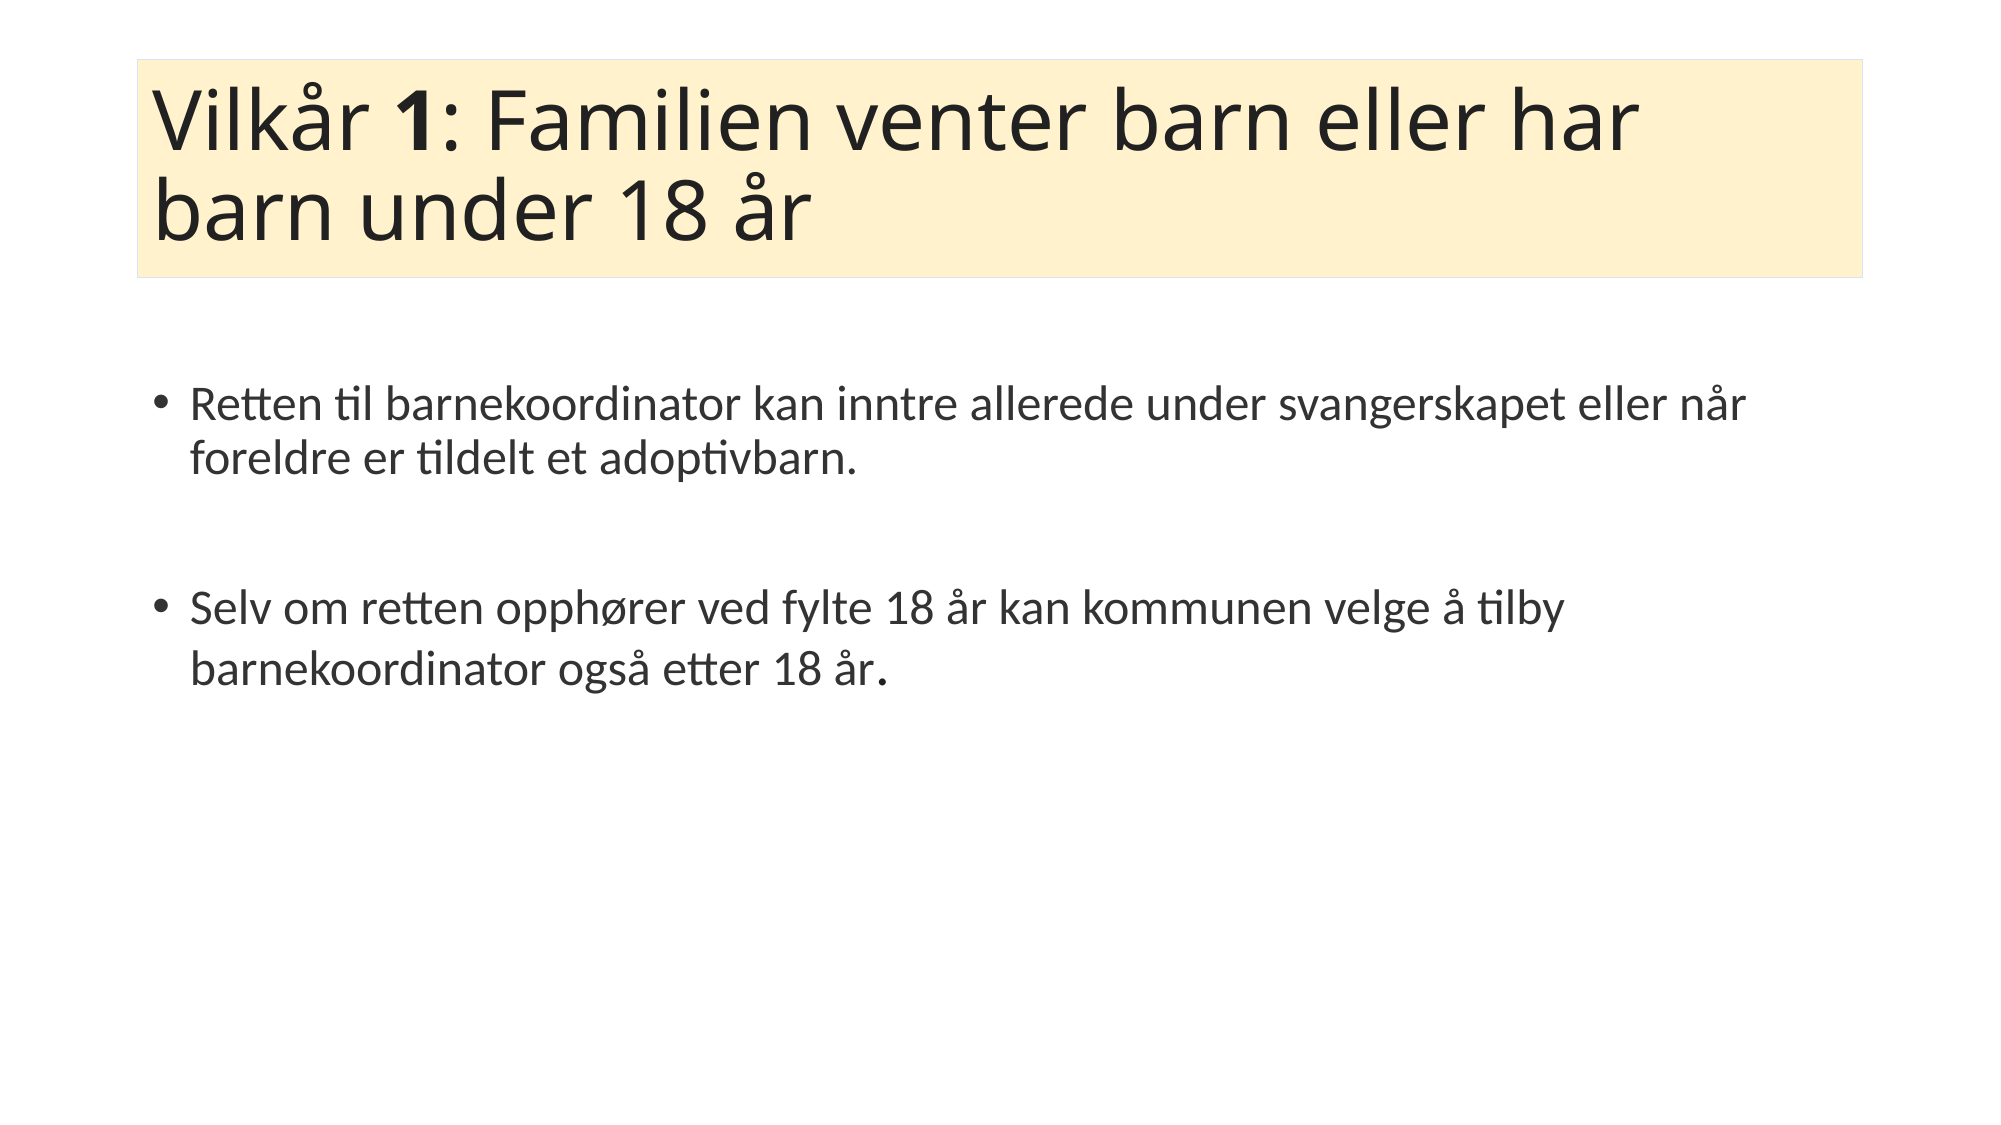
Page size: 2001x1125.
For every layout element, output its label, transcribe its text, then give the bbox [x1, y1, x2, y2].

title Vilkår 1: Familien venter barn eller har barn under 18 år [137, 59, 1863, 278]
list Retten til barnekoordinator kan inntre allerede under svangerskapet eller når foreldre er tildelt et adoptivbarn. Selv om retten opphører ved fylte 18 år kan kommunen velge å tilby barnekoordinator også etter 18 år. [137, 369, 1863, 982]
